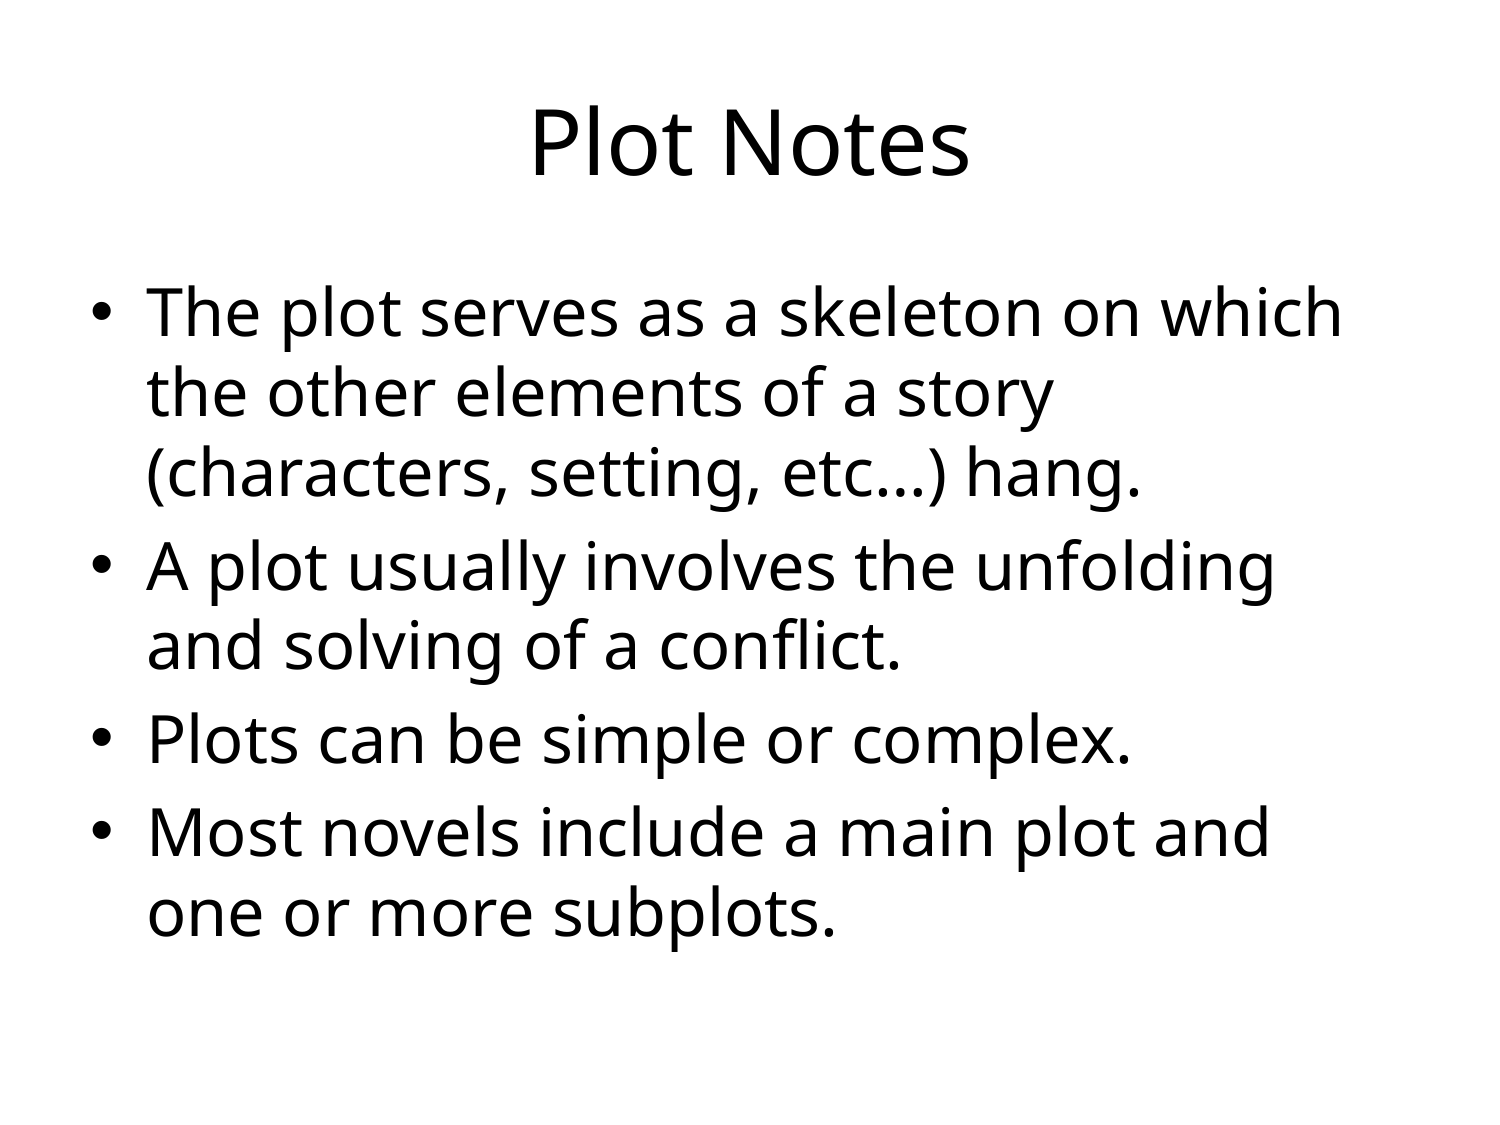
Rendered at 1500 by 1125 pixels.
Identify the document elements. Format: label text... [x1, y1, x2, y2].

list The plot serves as a skeleton on which the other elements of a story (characters, setting, etc…) hang. A plot usually involves the unfolding and solving of a conflict. Plots can be simple or complex. Most novels include a main plot and one or more subplots. [75, 262, 1425, 1005]
title Plot Notes [75, 45, 1425, 233]
